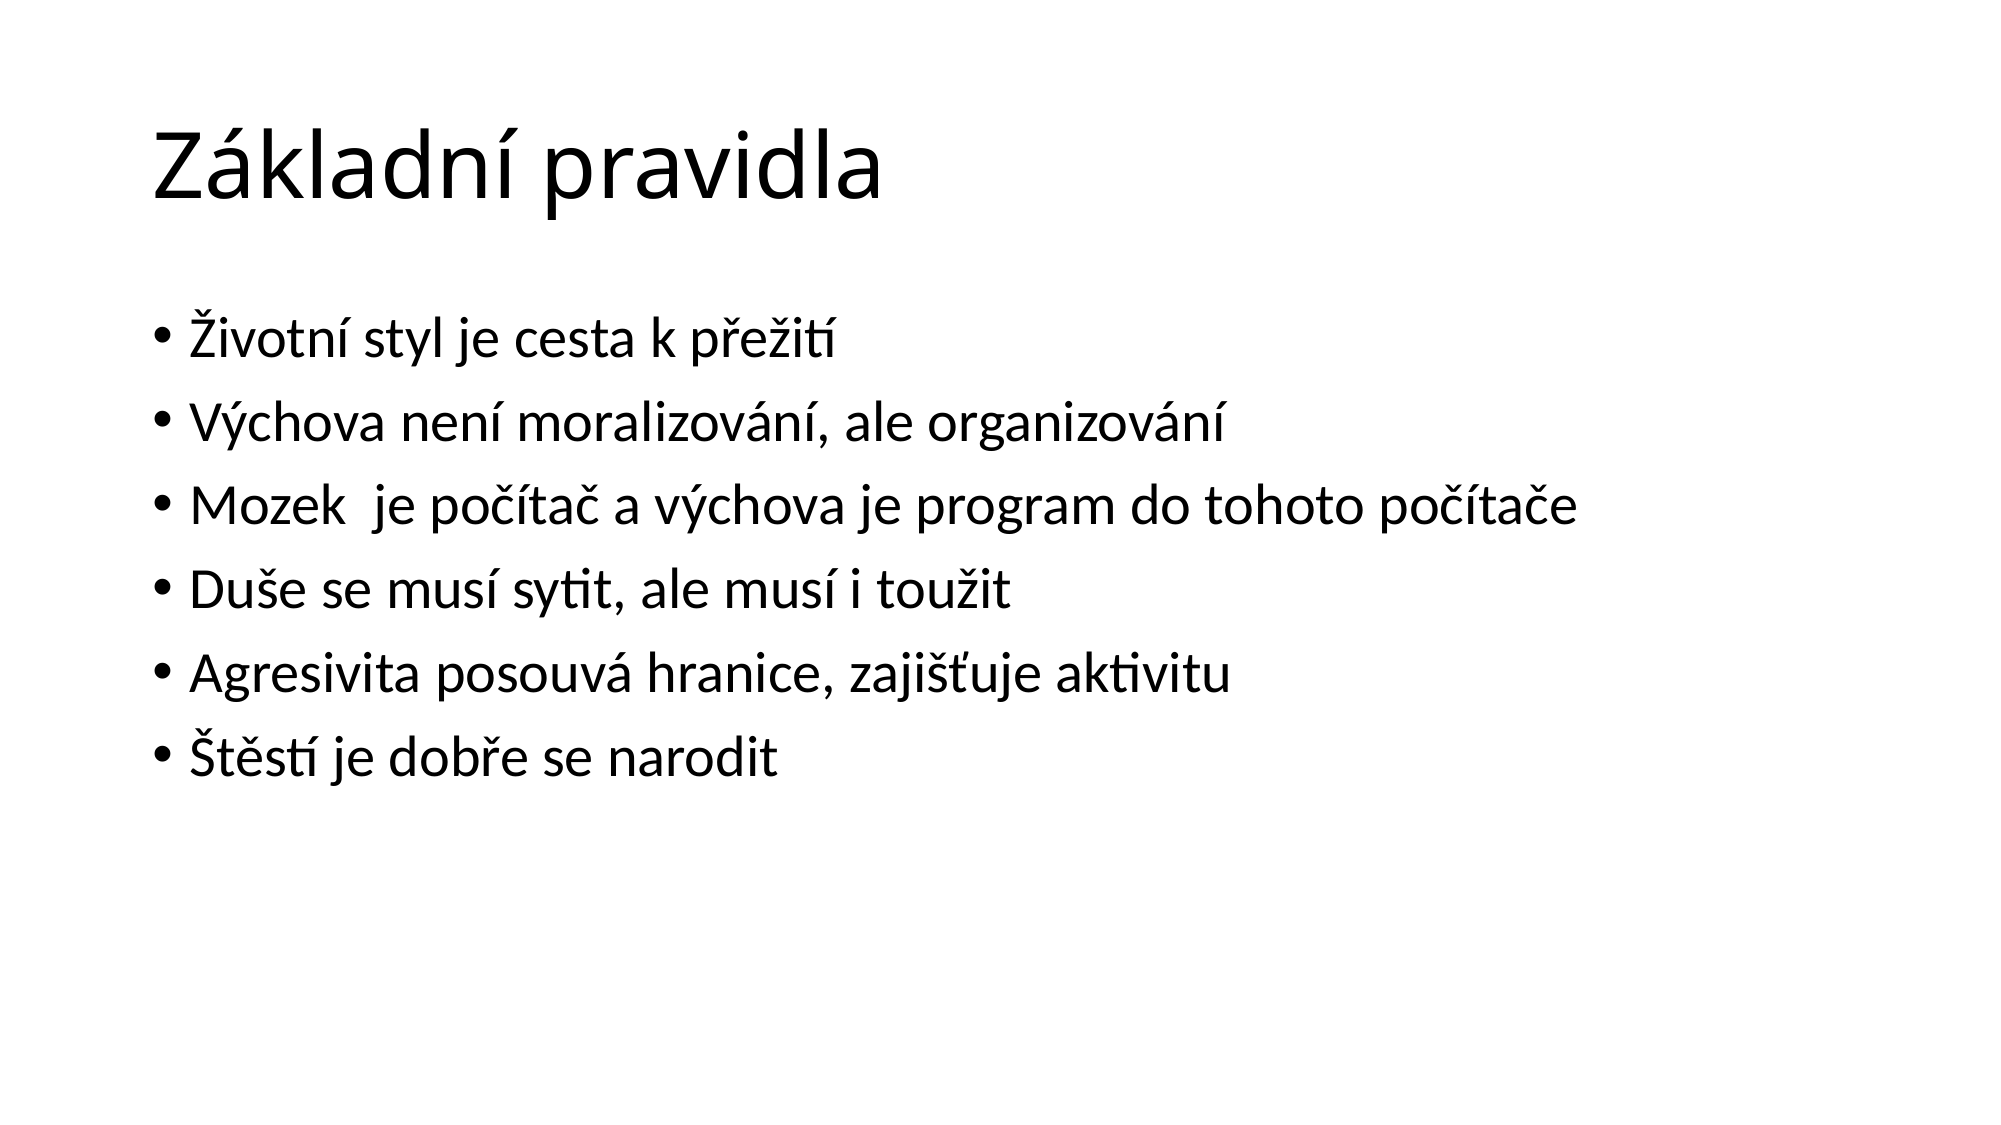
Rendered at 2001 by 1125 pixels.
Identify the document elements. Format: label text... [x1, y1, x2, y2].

list Životní styl je cesta k přežití Výchova není moralizování, ale organizování Mozek je počítač a výchova je program do tohoto počítače Duše se musí sytit, ale musí i toužit Agresivita posouvá hranice, zajišťuje aktivitu Štěstí je dobře se narodit [137, 299, 1863, 1014]
title Základní pravidla [137, 59, 1863, 278]
